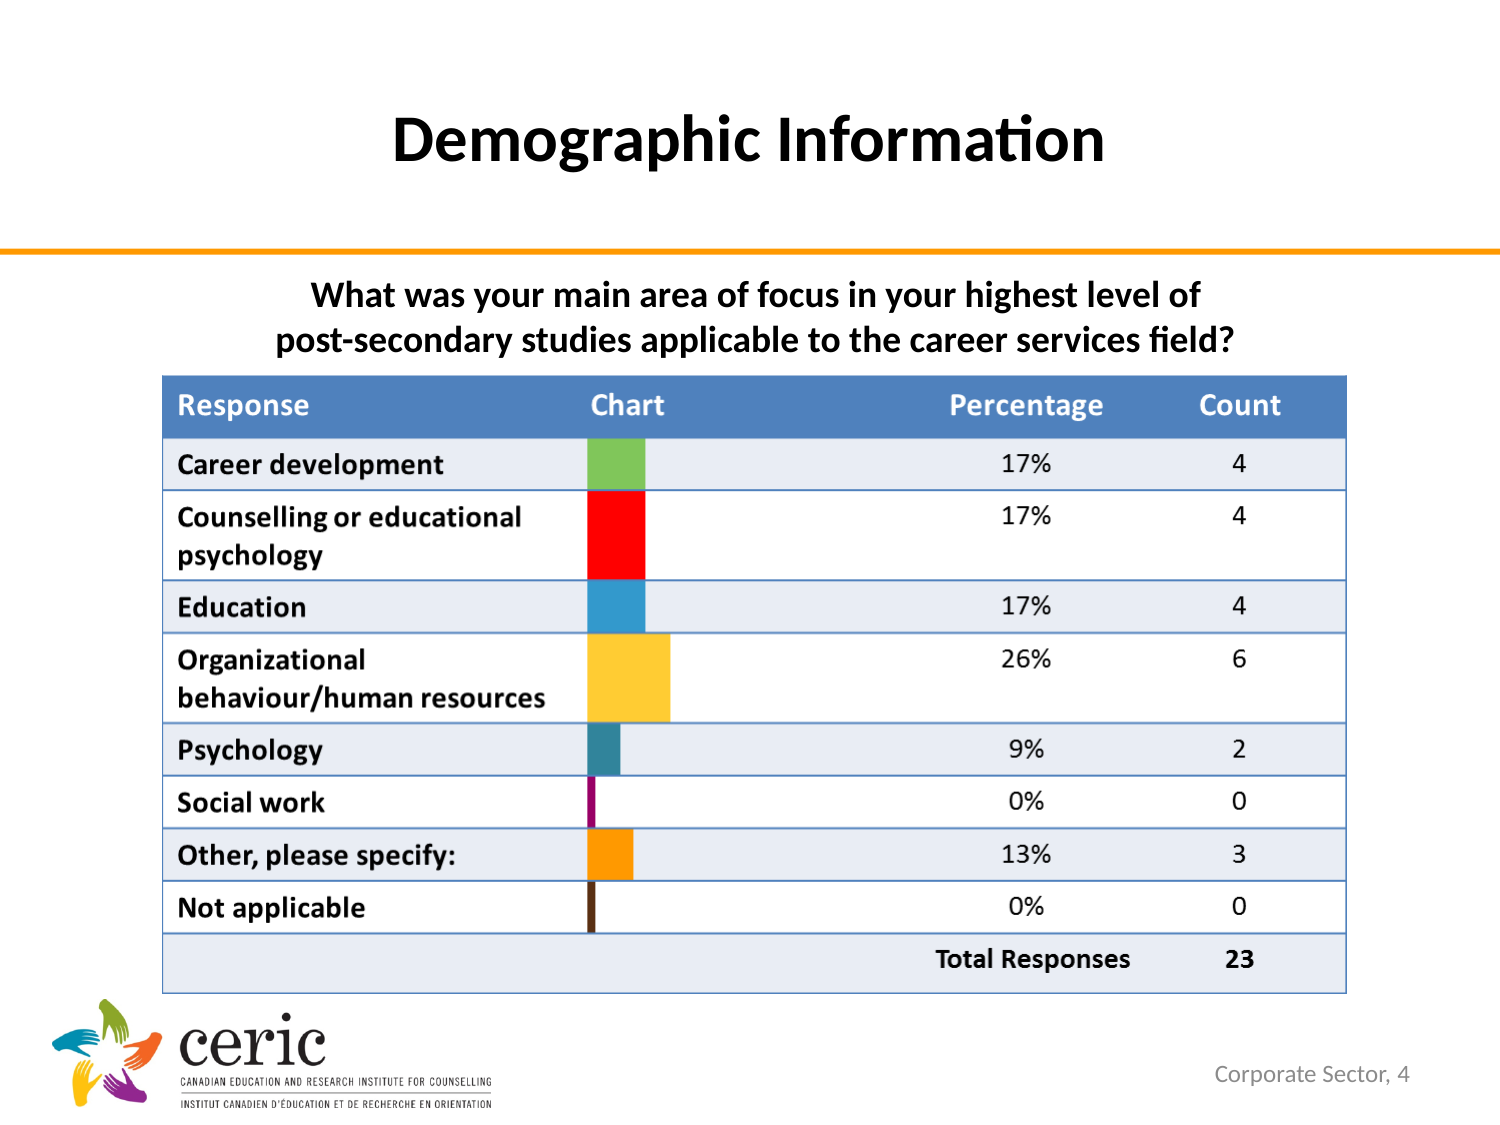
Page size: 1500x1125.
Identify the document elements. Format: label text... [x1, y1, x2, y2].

title Demographic Information [75, 87, 1425, 213]
text_box What was your main area of focus in your highest level of post-secondary studies applicable to the career services field? [162, 262, 1350, 368]
picture [52, 999, 491, 1108]
slide_number Corporate Sector, 4 [1074, 1042, 1425, 1103]
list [162, 374, 1347, 995]
